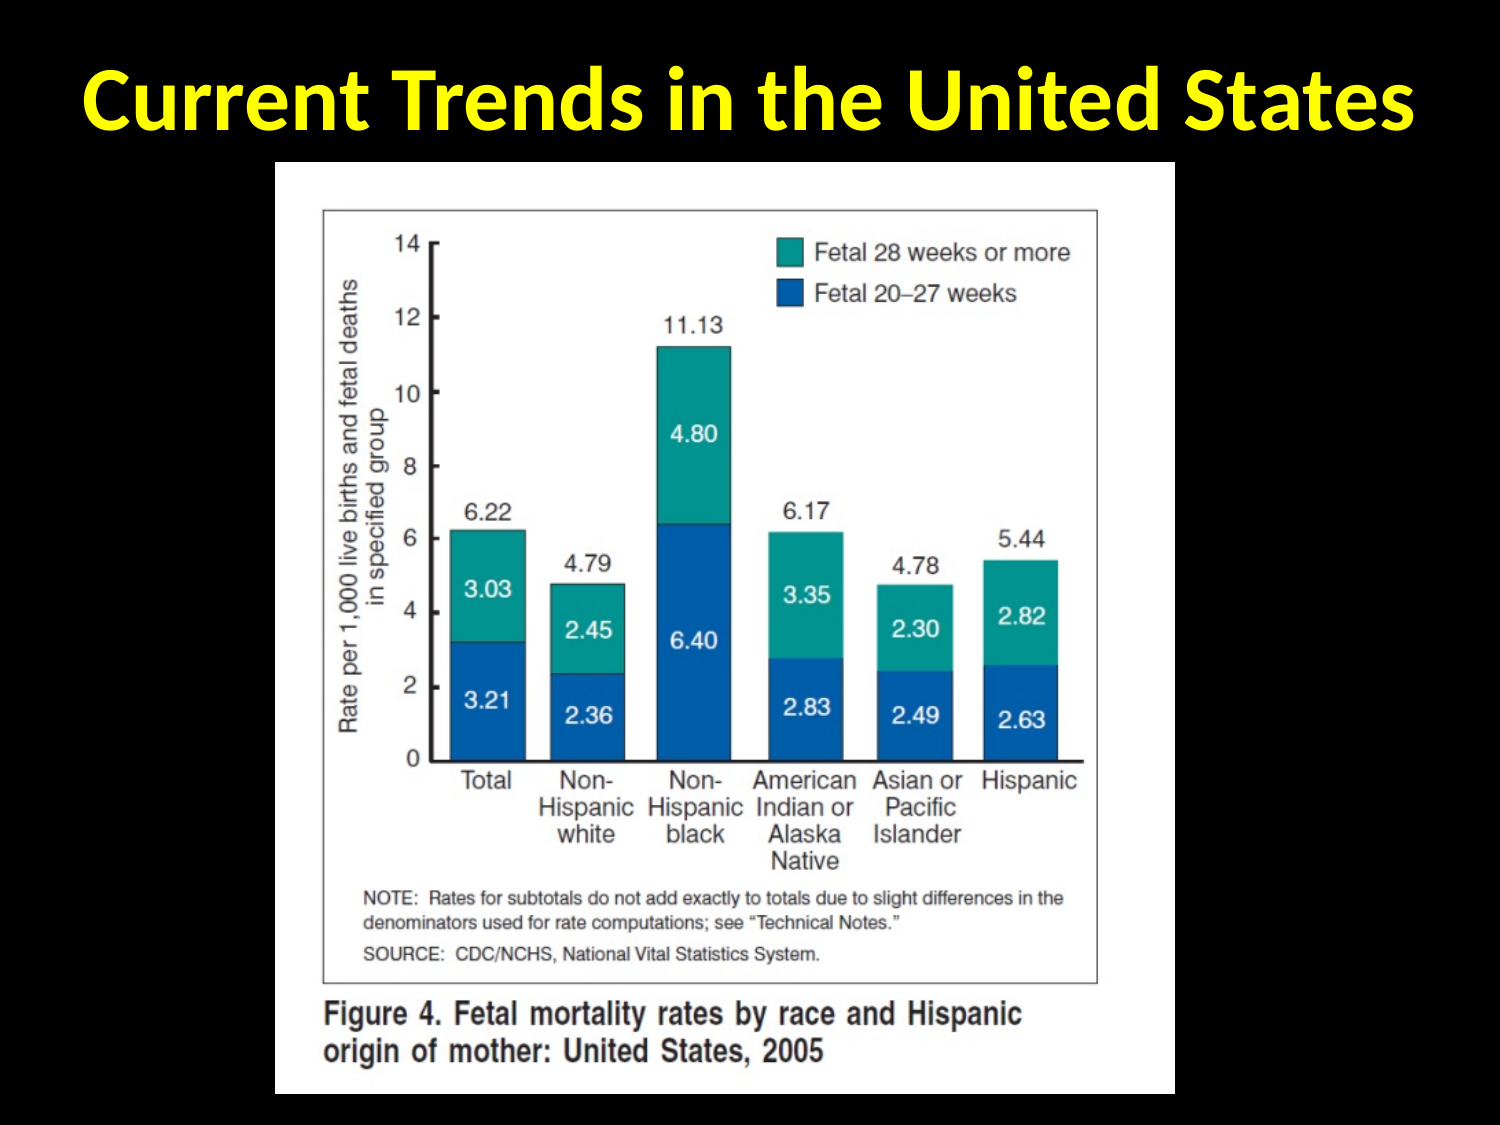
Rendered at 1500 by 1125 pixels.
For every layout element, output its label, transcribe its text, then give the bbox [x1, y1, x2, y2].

picture [274, 162, 1176, 1095]
title Current Trends in the United States [0, 0, 1500, 188]
